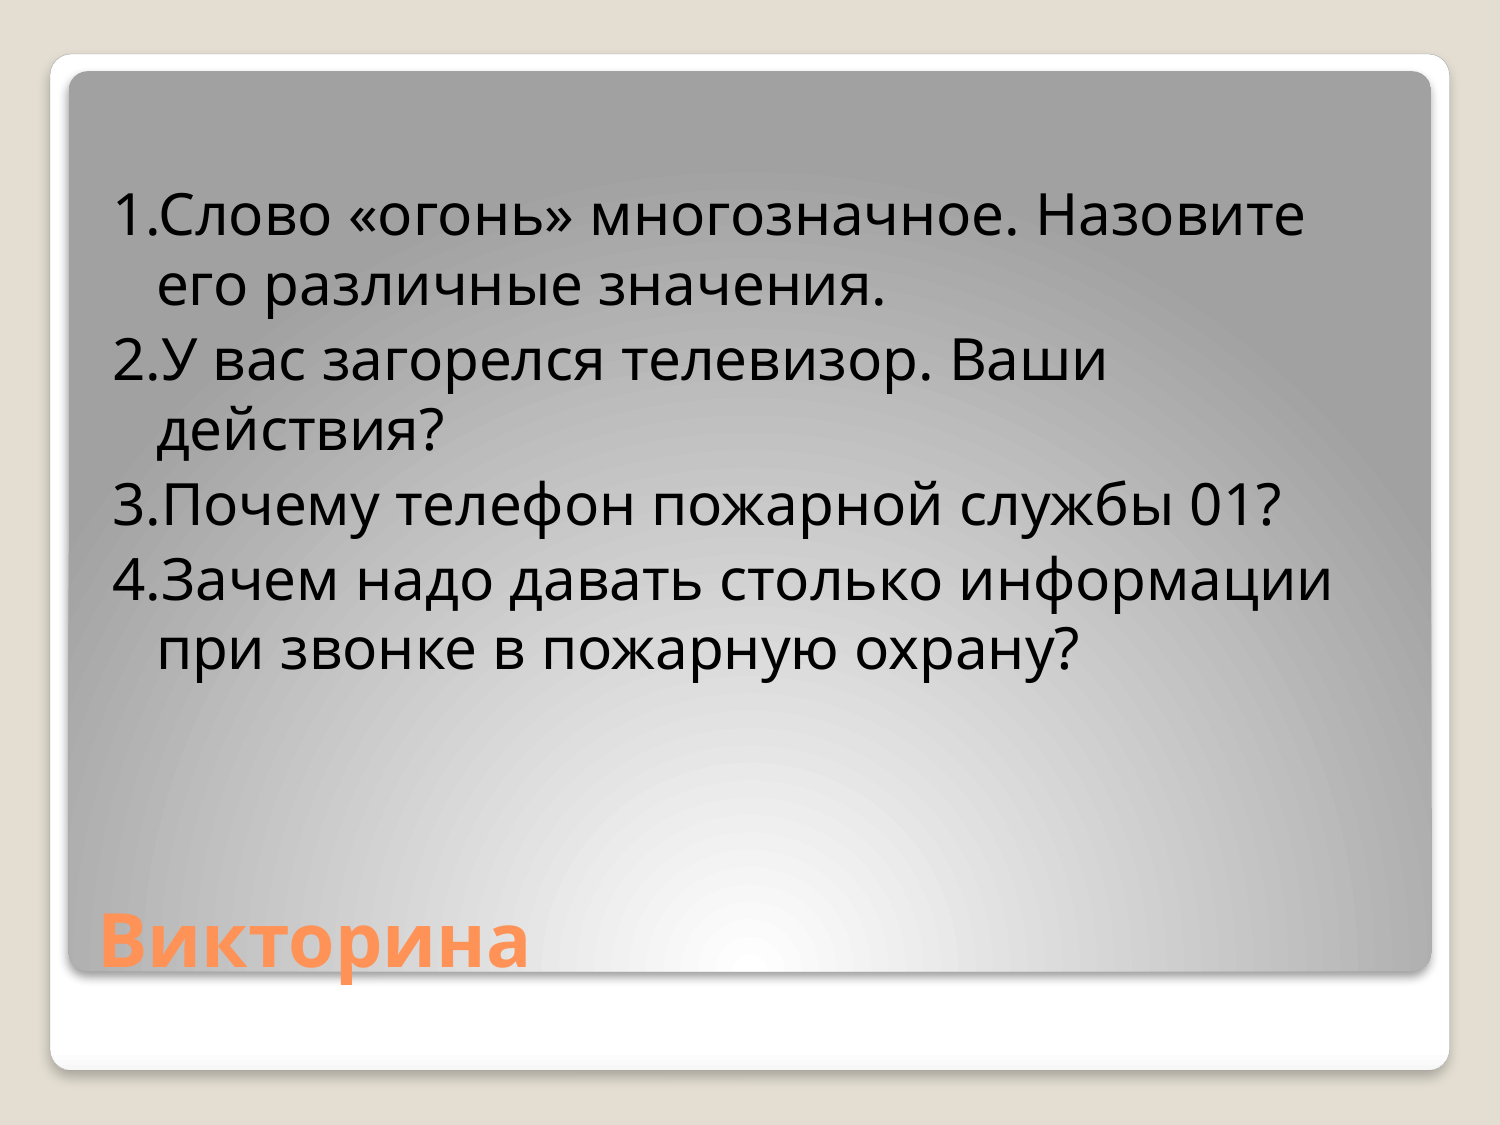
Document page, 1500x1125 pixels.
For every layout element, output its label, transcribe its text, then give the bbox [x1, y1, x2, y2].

title Викторина [82, 817, 1425, 990]
list 1.Слово «огонь» многозначное. Назовите его различные значения. 2.У вас загорелся телевизор. Ваши действия? 3.Почему телефон пожарной службы 01? 4.Зачем надо давать столько информации при звонке в пожарную охрану? [82, 86, 1425, 774]
